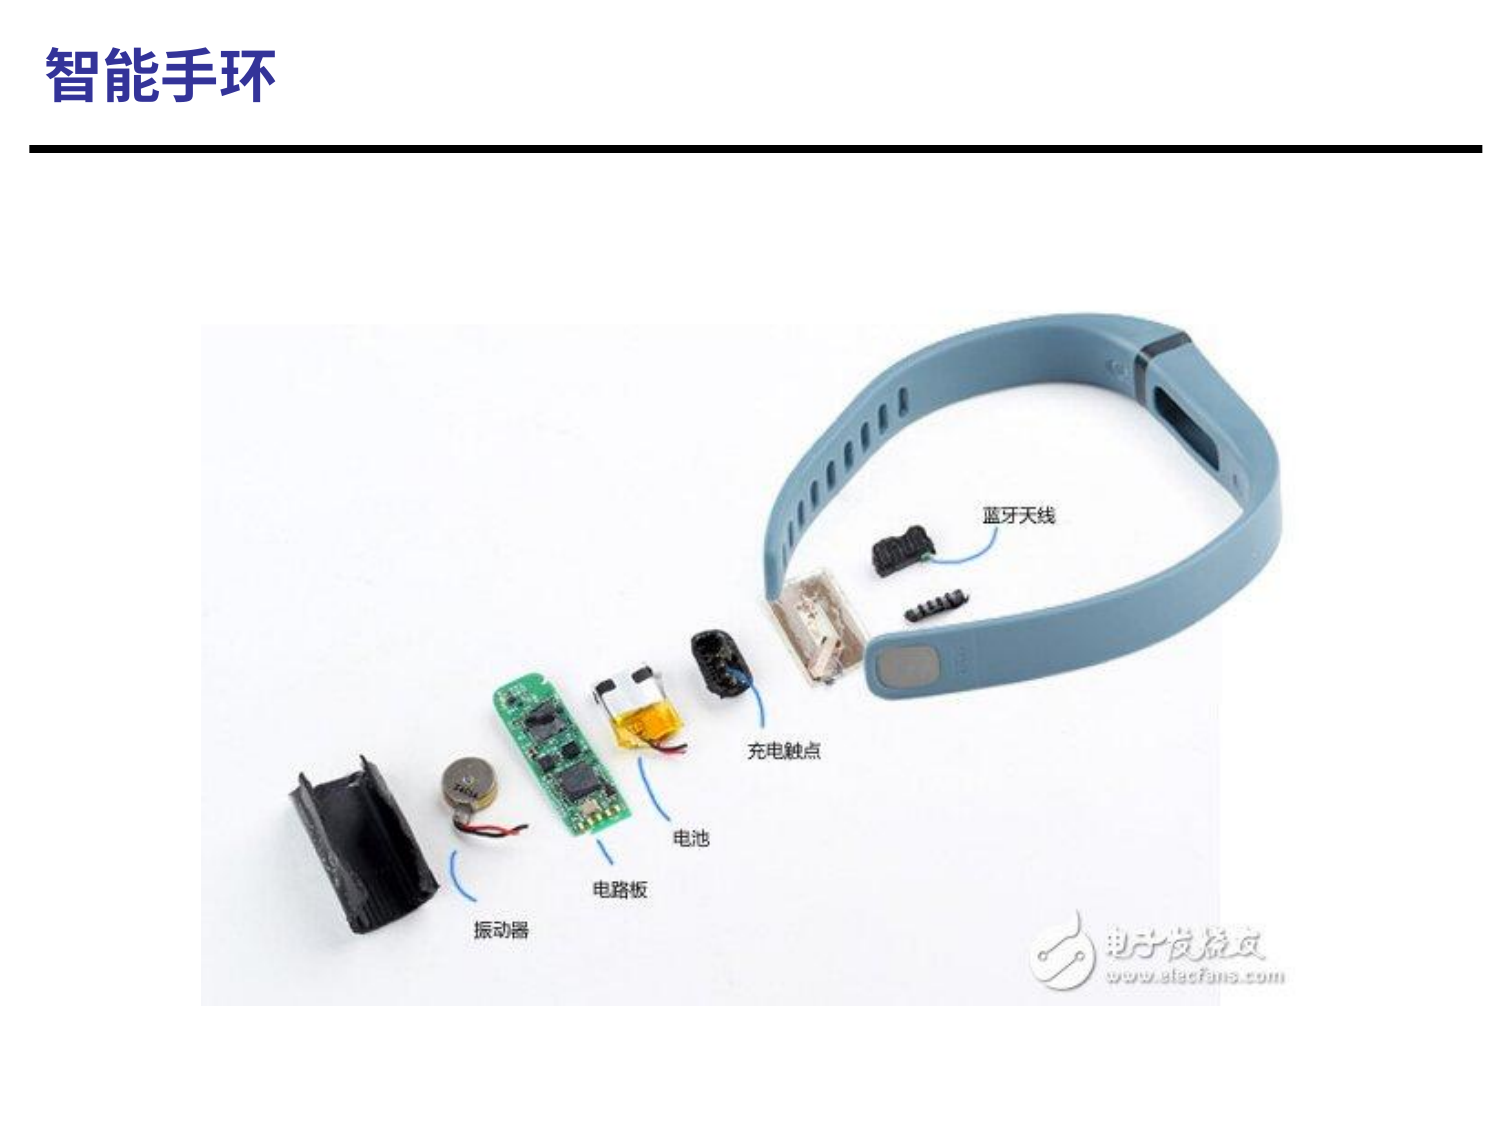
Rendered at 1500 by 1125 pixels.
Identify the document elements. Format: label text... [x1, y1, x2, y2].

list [201, 281, 1299, 1006]
title 智能手环 [29, 11, 1480, 138]
